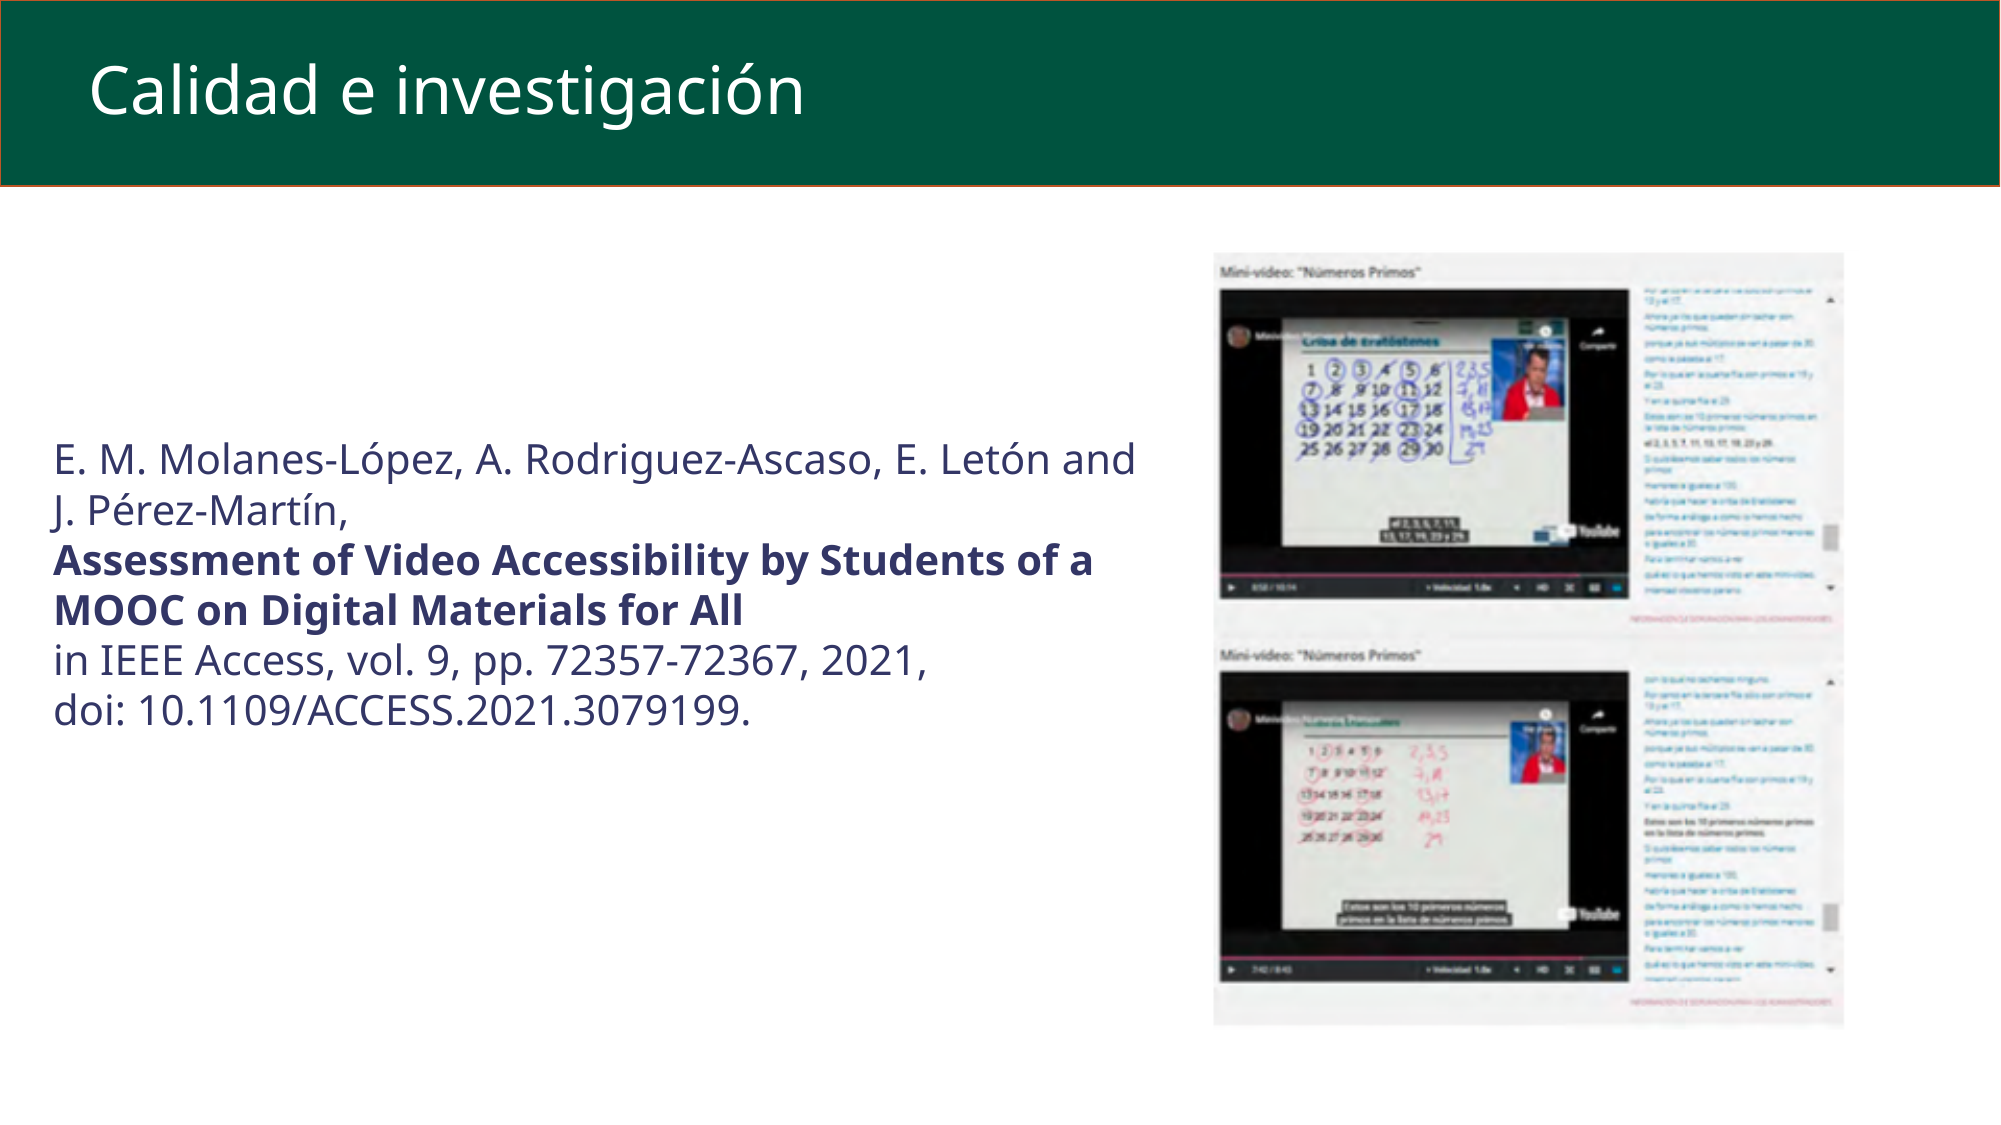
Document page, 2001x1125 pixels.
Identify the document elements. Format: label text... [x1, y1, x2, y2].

title Calidad e investigación [0, 0, 2000, 187]
picture [1210, 249, 1859, 1032]
text_box E. M. Molanes-López, A. Rodriguez-Ascaso, E. Letón and J. Pérez-Martín, Assessment of Video Accessibility by Students of a MOOC on Digital Materials for All in IEEE Access, vol. 9, pp. 72357-72367, 2021, doi: 10.1109/ACCESS.2021.3079199. [38, 426, 1161, 741]
